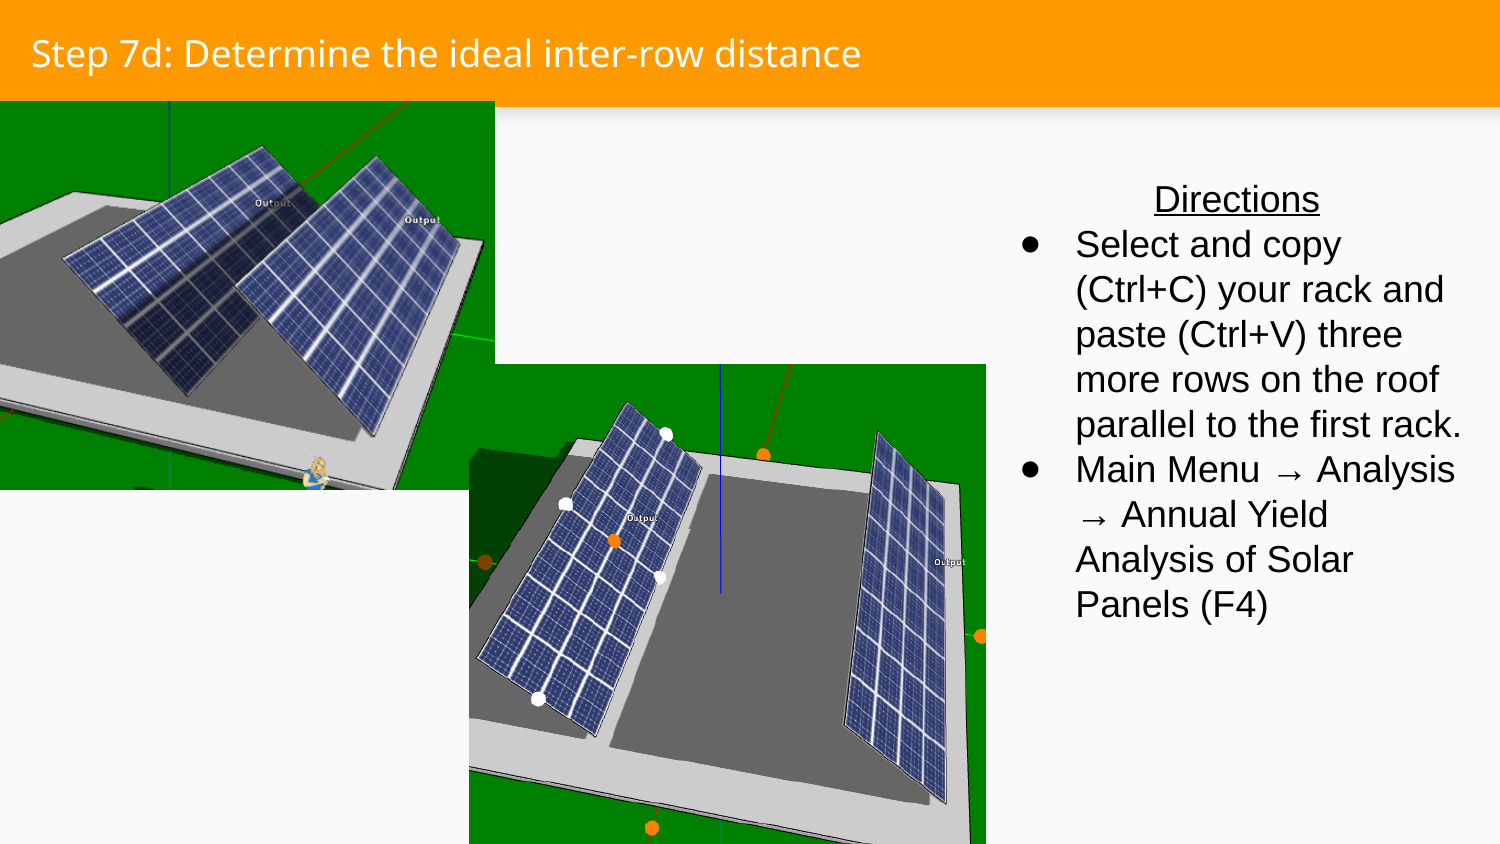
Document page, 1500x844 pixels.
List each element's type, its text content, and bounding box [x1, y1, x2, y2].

picture [0, 101, 986, 844]
text_box Directions Select and copy (Ctrl+C) your rack and paste (Ctrl+V) three more rows on the roof parallel to the first rack. Main Menu → Analysis → Annual Yield Analysis of Solar Panels (F4) [985, 159, 1489, 650]
title Step 7d: Determine the ideal inter-row distance [16, 2, 1464, 102]
